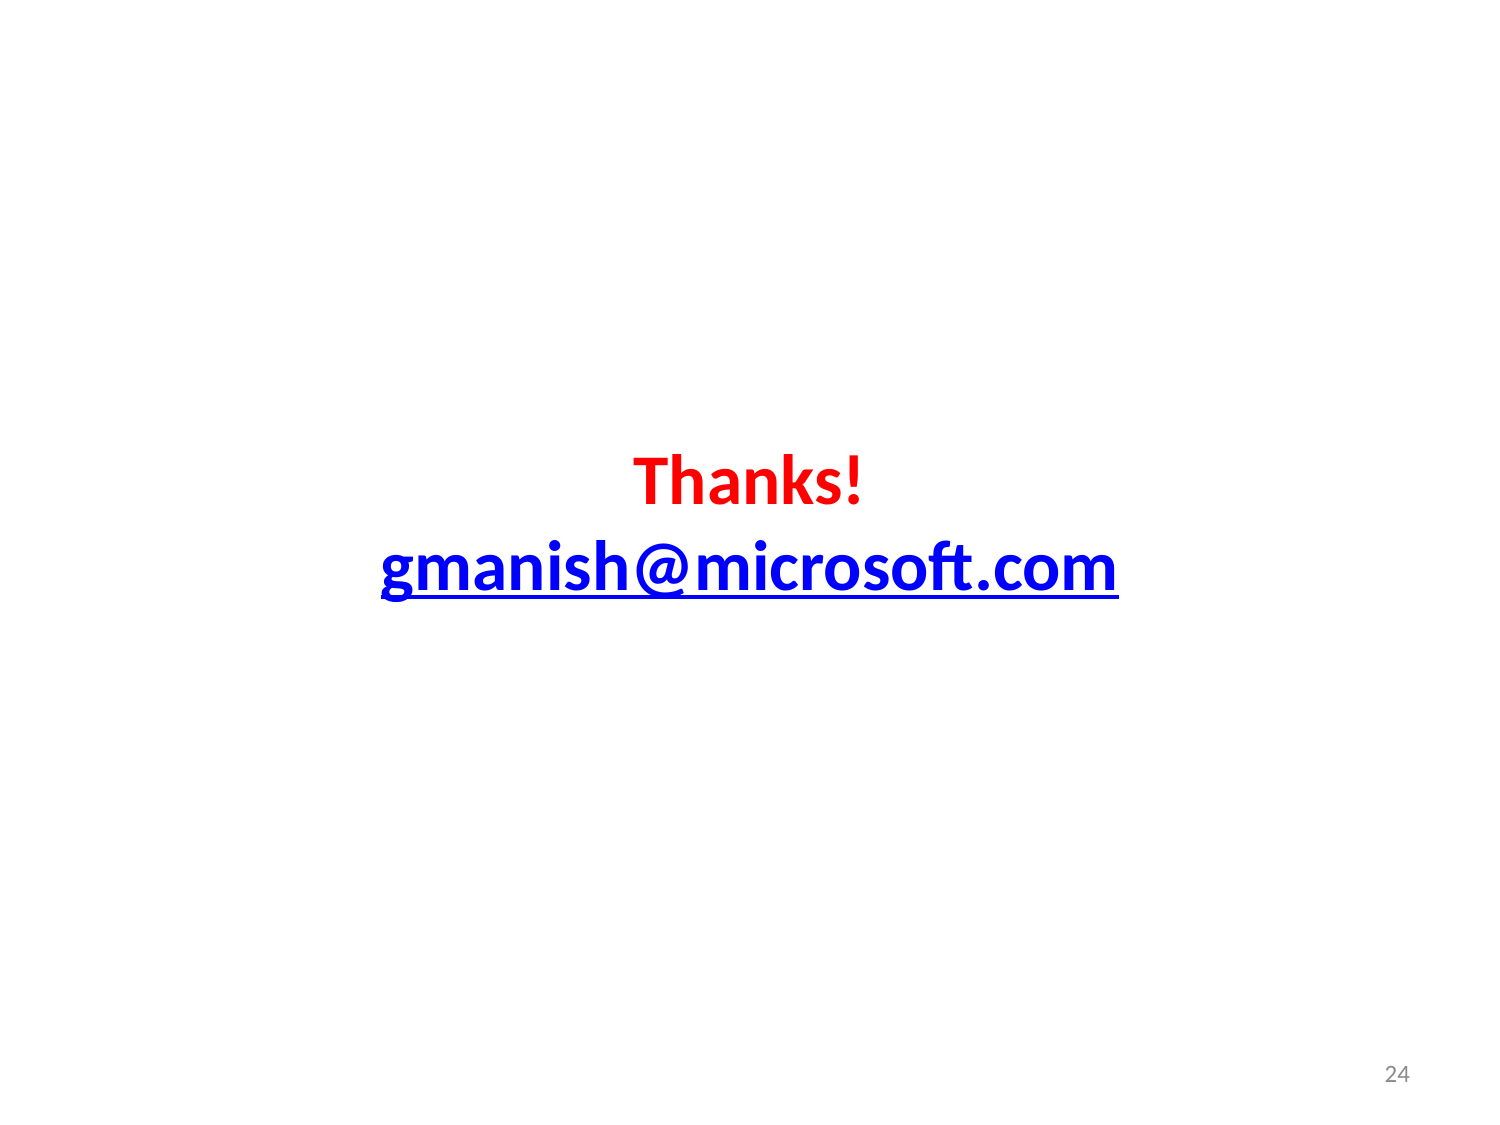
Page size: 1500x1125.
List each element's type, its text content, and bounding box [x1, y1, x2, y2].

title Thanks! gmanish@microsoft.com [0, 425, 1500, 613]
